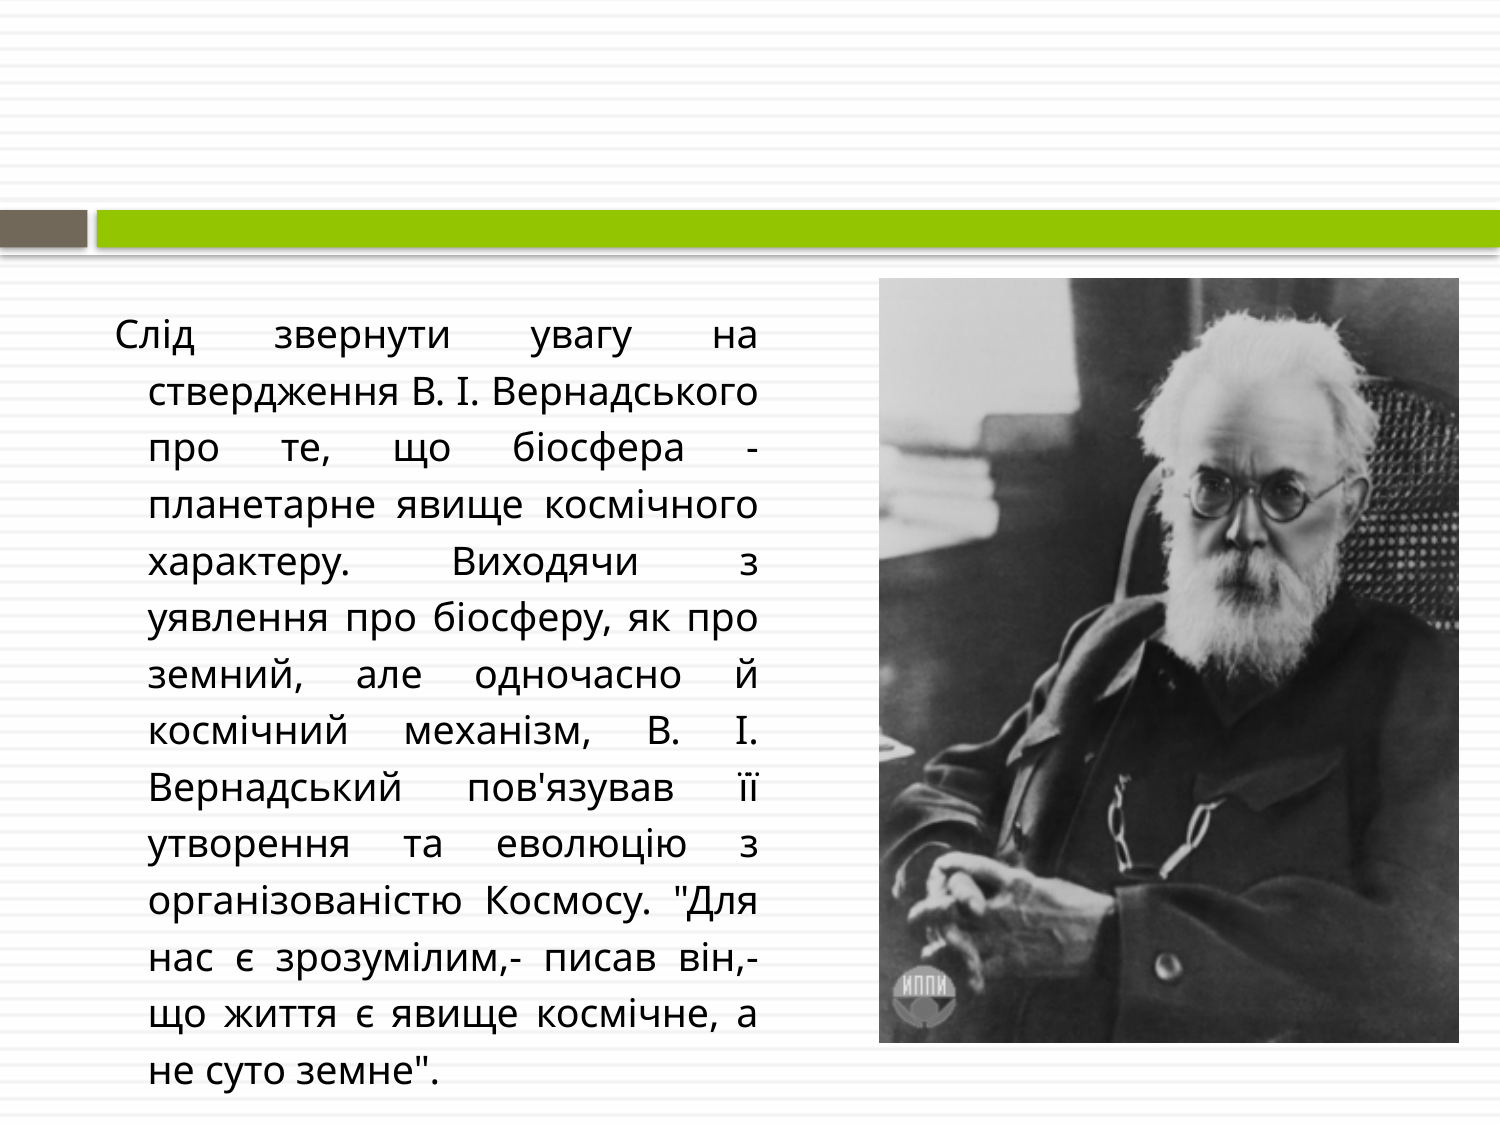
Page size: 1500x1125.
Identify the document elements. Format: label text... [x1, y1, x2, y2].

list Слід звернути увагу на ствердження В. І. Вернадського про те, що біосфера - планетарне явище космічного характеру. Виходячи з уявлення про біосферу, як про земний, але одночасно й космічний механізм, В. І. Вернадський пов'язував її утворення та еволюцію з організованістю Космосу. "Для нас є зрозумілим,- писав він,- що життя є явище космічне, а не суто земне". [0, 267, 774, 1125]
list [879, 278, 1459, 1044]
